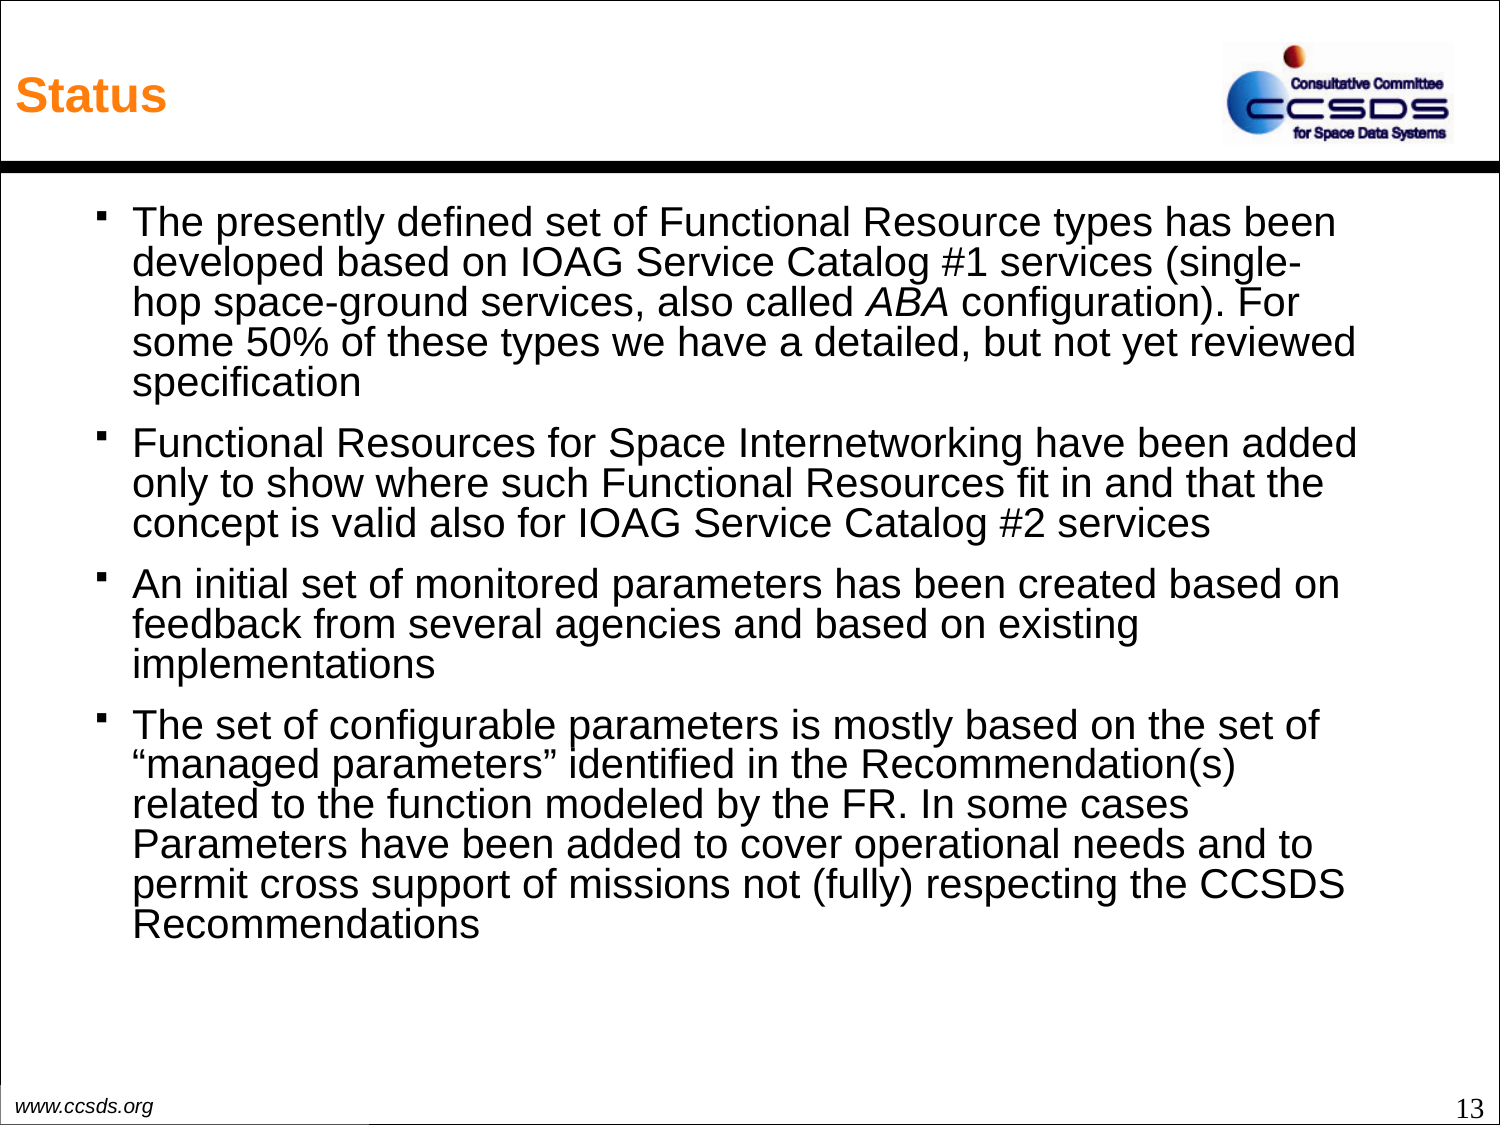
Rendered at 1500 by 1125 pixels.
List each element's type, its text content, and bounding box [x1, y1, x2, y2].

picture [1222, 42, 1454, 145]
list The presently defined set of Functional Resource types has been developed based on IOAG Service Catalog #1 services (single-hop space-ground services, also called ABA configuration). For some 50% of these types we have a detailed, but not yet reviewed specification Functional Resources for Space Internetworking have been added only to show where such Functional Resources fit in and that the concept is valid also for IOAG Service Catalog #2 services An initial set of monitored parameters has been created based on feedback from several agencies and based on existing implementations The set of configurable parameters is mostly based on the set of “managed parameters” identified in the Recommendation(s) related to the function modeled by the FR. In some cases Parameters have been added to cover operational needs and to permit cross support of missions not (fully) respecting the CCSDS Recommendations [32, 157, 1385, 1074]
title Status [0, 42, 1194, 143]
slide_number 13 [1149, 1082, 1500, 1125]
